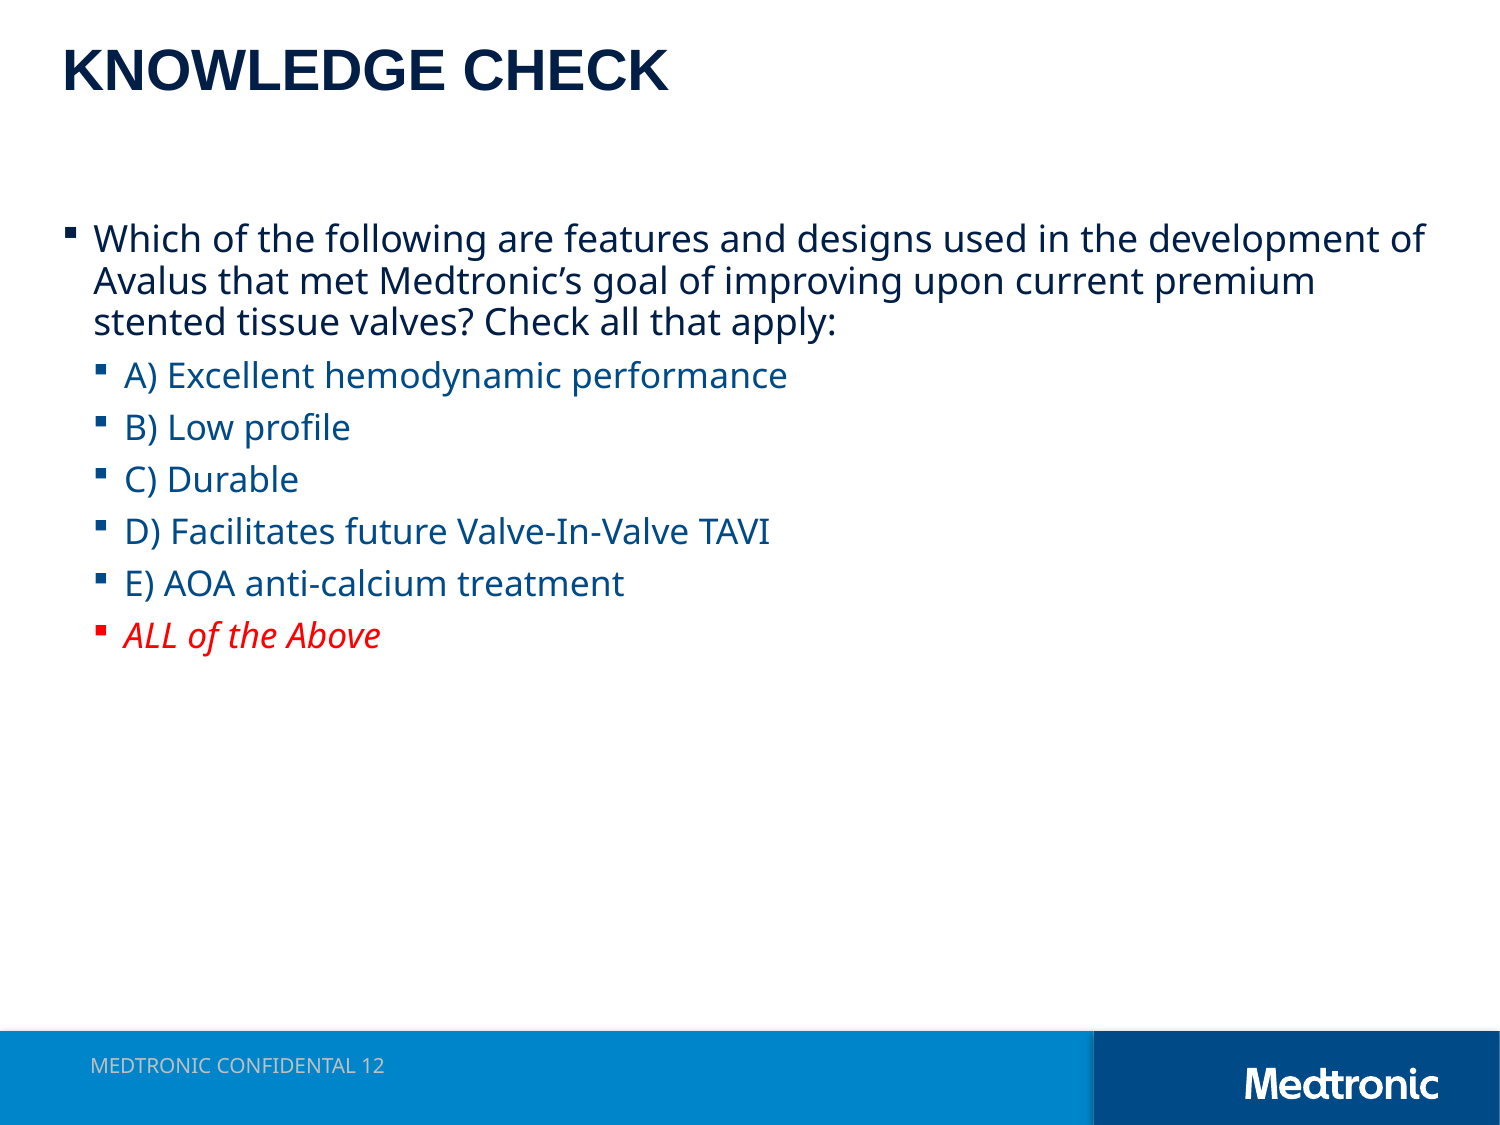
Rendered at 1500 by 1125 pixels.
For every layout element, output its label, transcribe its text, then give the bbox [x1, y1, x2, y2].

slide_number MEDTRONIC CONFIDENTAL 12 [75, 1040, 457, 1101]
list Which of the following are features and designs used in the development of Avalus that met Medtronic’s goal of improving upon current premium stented tissue valves? Check all that apply: A) Excellent hemodynamic performance B) Low profile C) Durable D) Facilitates future Valve-In-Valve TAVI E) AOA anti-calcium treatment ALL of the Above [62, 218, 1437, 969]
title Knowledge check [62, 60, 1437, 186]
